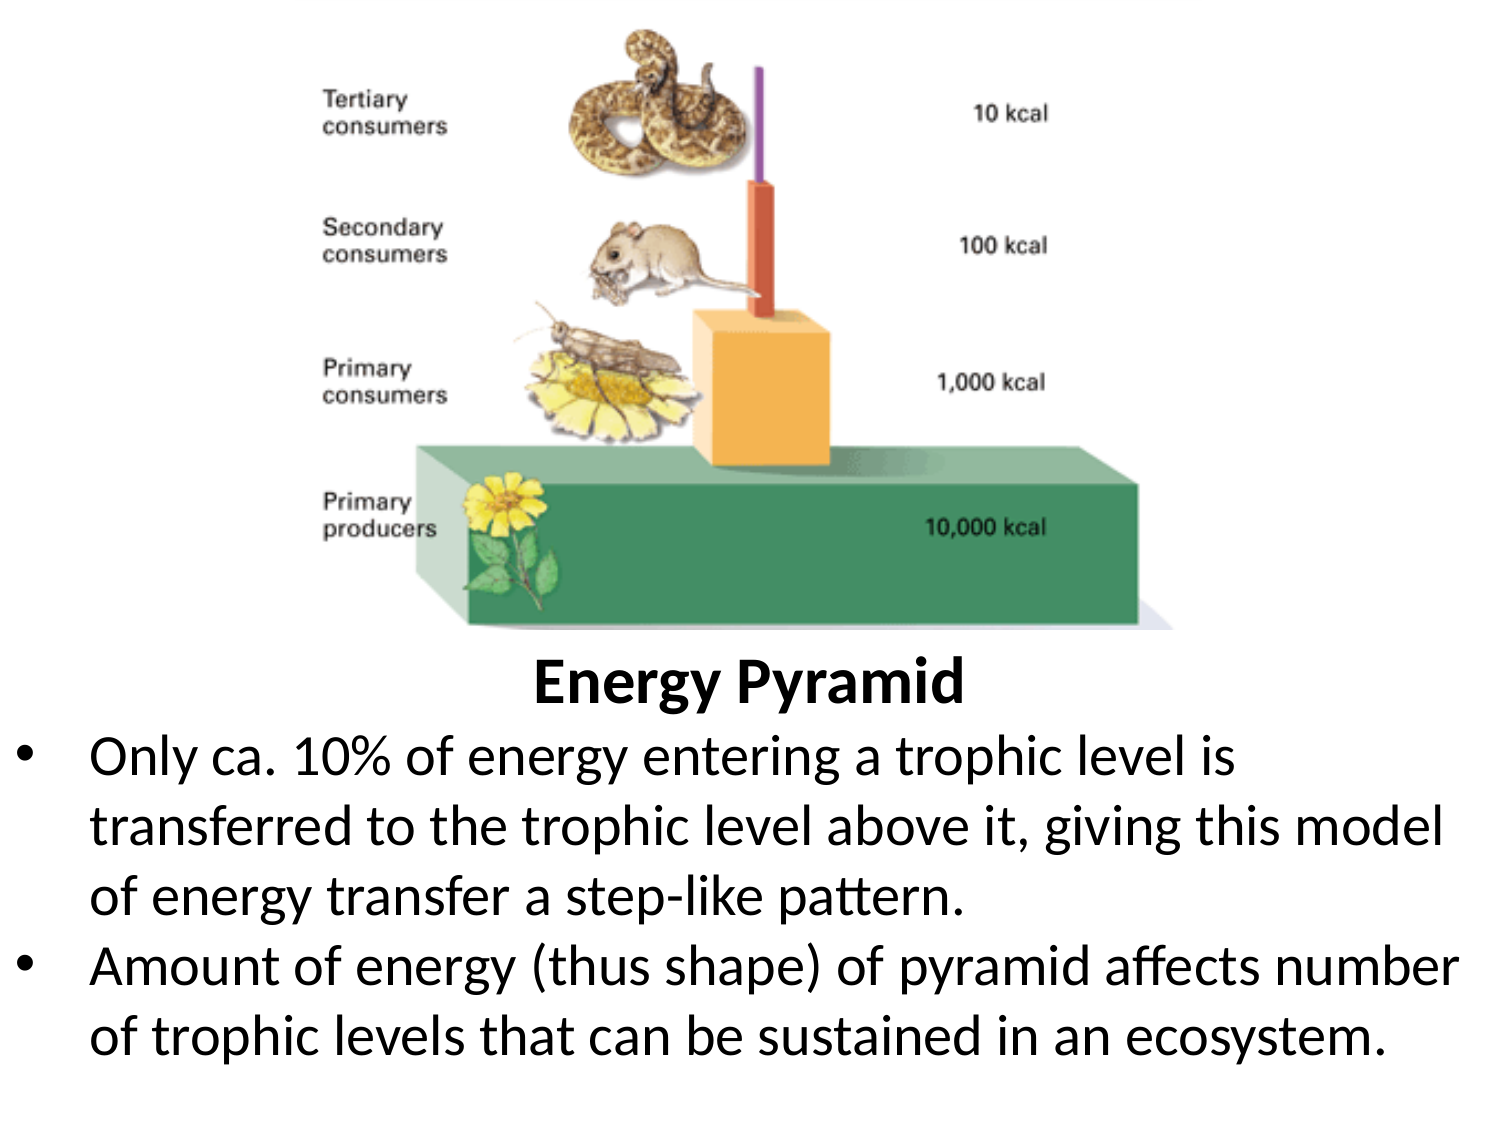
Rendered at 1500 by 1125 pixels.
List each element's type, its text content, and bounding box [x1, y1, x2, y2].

picture [295, 0, 1202, 631]
text_box Energy Pyramid Only ca. 10% of energy entering a trophic level is transferred to the trophic level above it, giving this model of energy transfer a step-like pattern. Amount of energy (thus shape) of pyramid affects number of trophic levels that can be sustained in an ecosystem. [0, 630, 1500, 1075]
